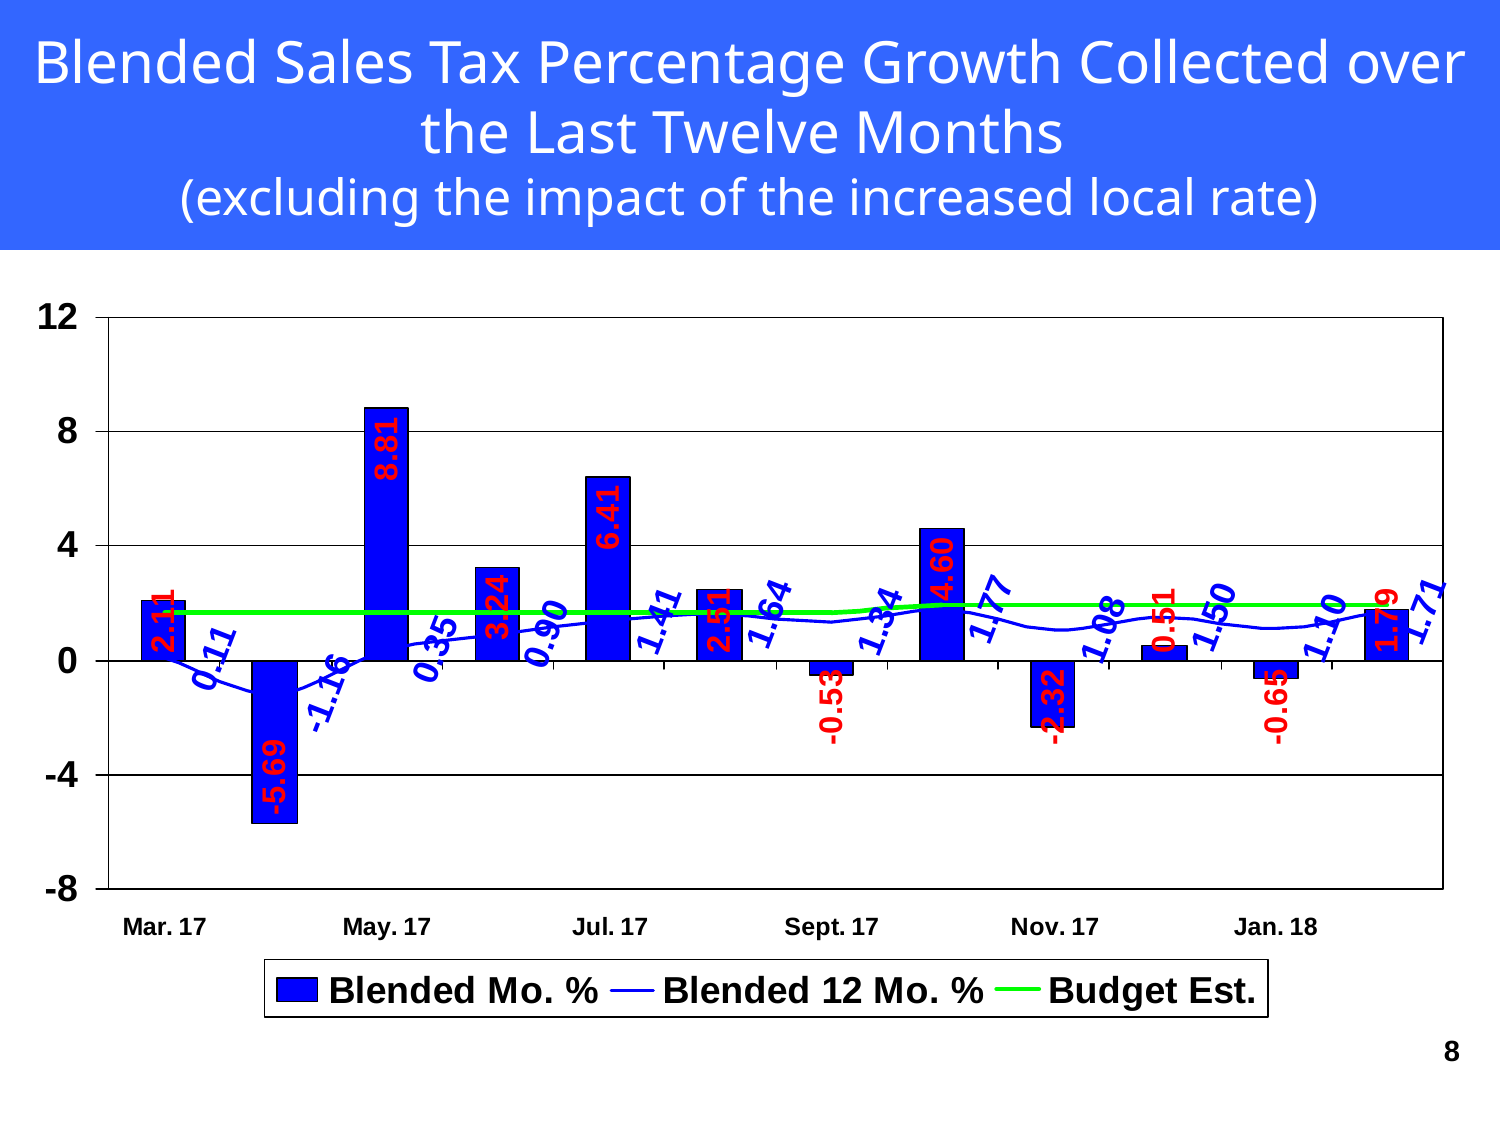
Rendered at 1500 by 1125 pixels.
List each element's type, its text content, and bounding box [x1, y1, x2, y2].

title Blended Sales Tax Percentage Growth Collected over the Last Twelve Months (excluding the impact of the increased local rate) [0, 0, 1500, 250]
slide_number 8 [1112, 1032, 1475, 1113]
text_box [22, 276, 1473, 1026]
